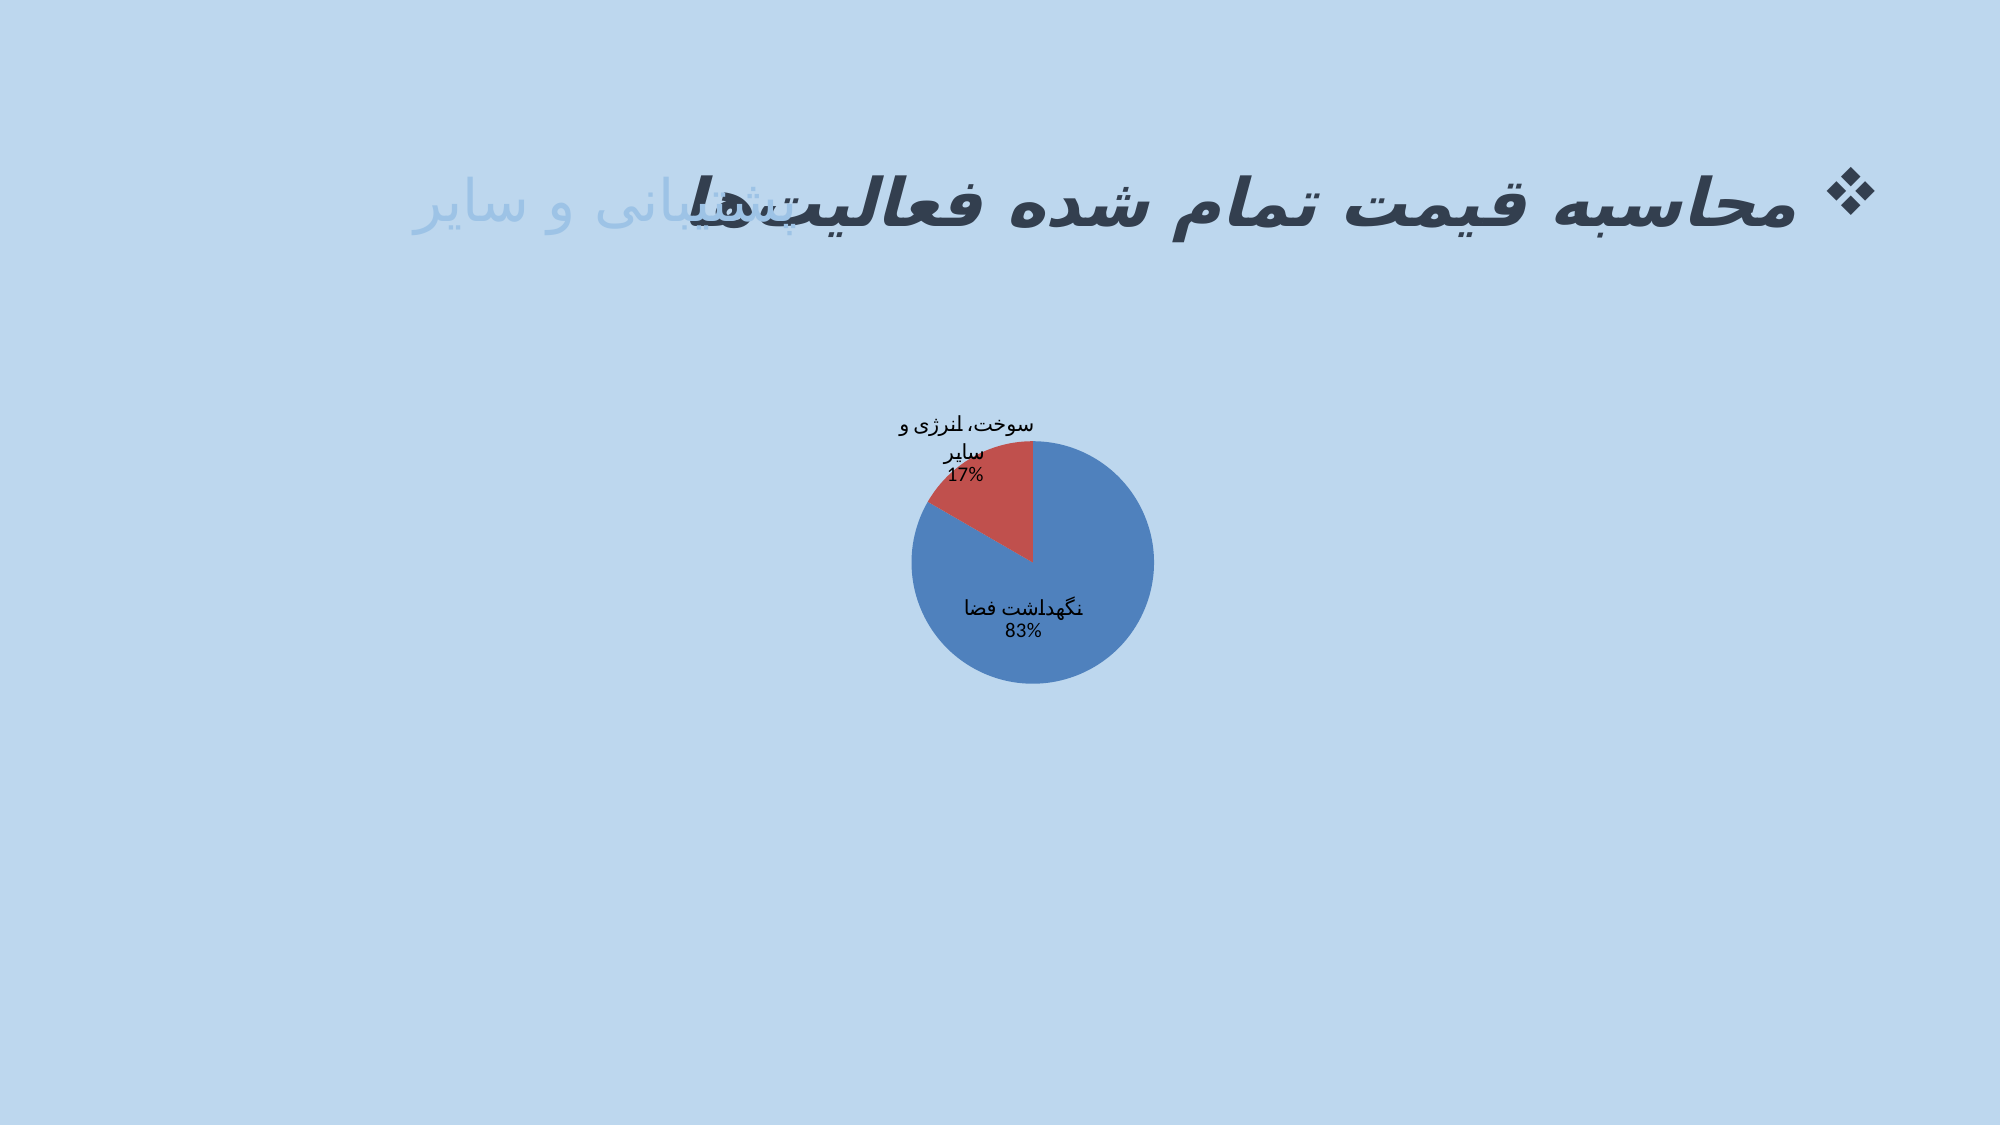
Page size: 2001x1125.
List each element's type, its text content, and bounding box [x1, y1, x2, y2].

text_box پشتیبانی و سایر [0, 145, 813, 241]
chart [693, 388, 1307, 737]
text_box محاسبه قیمت تمام شده فعالیت‌ها [187, 112, 1897, 275]
